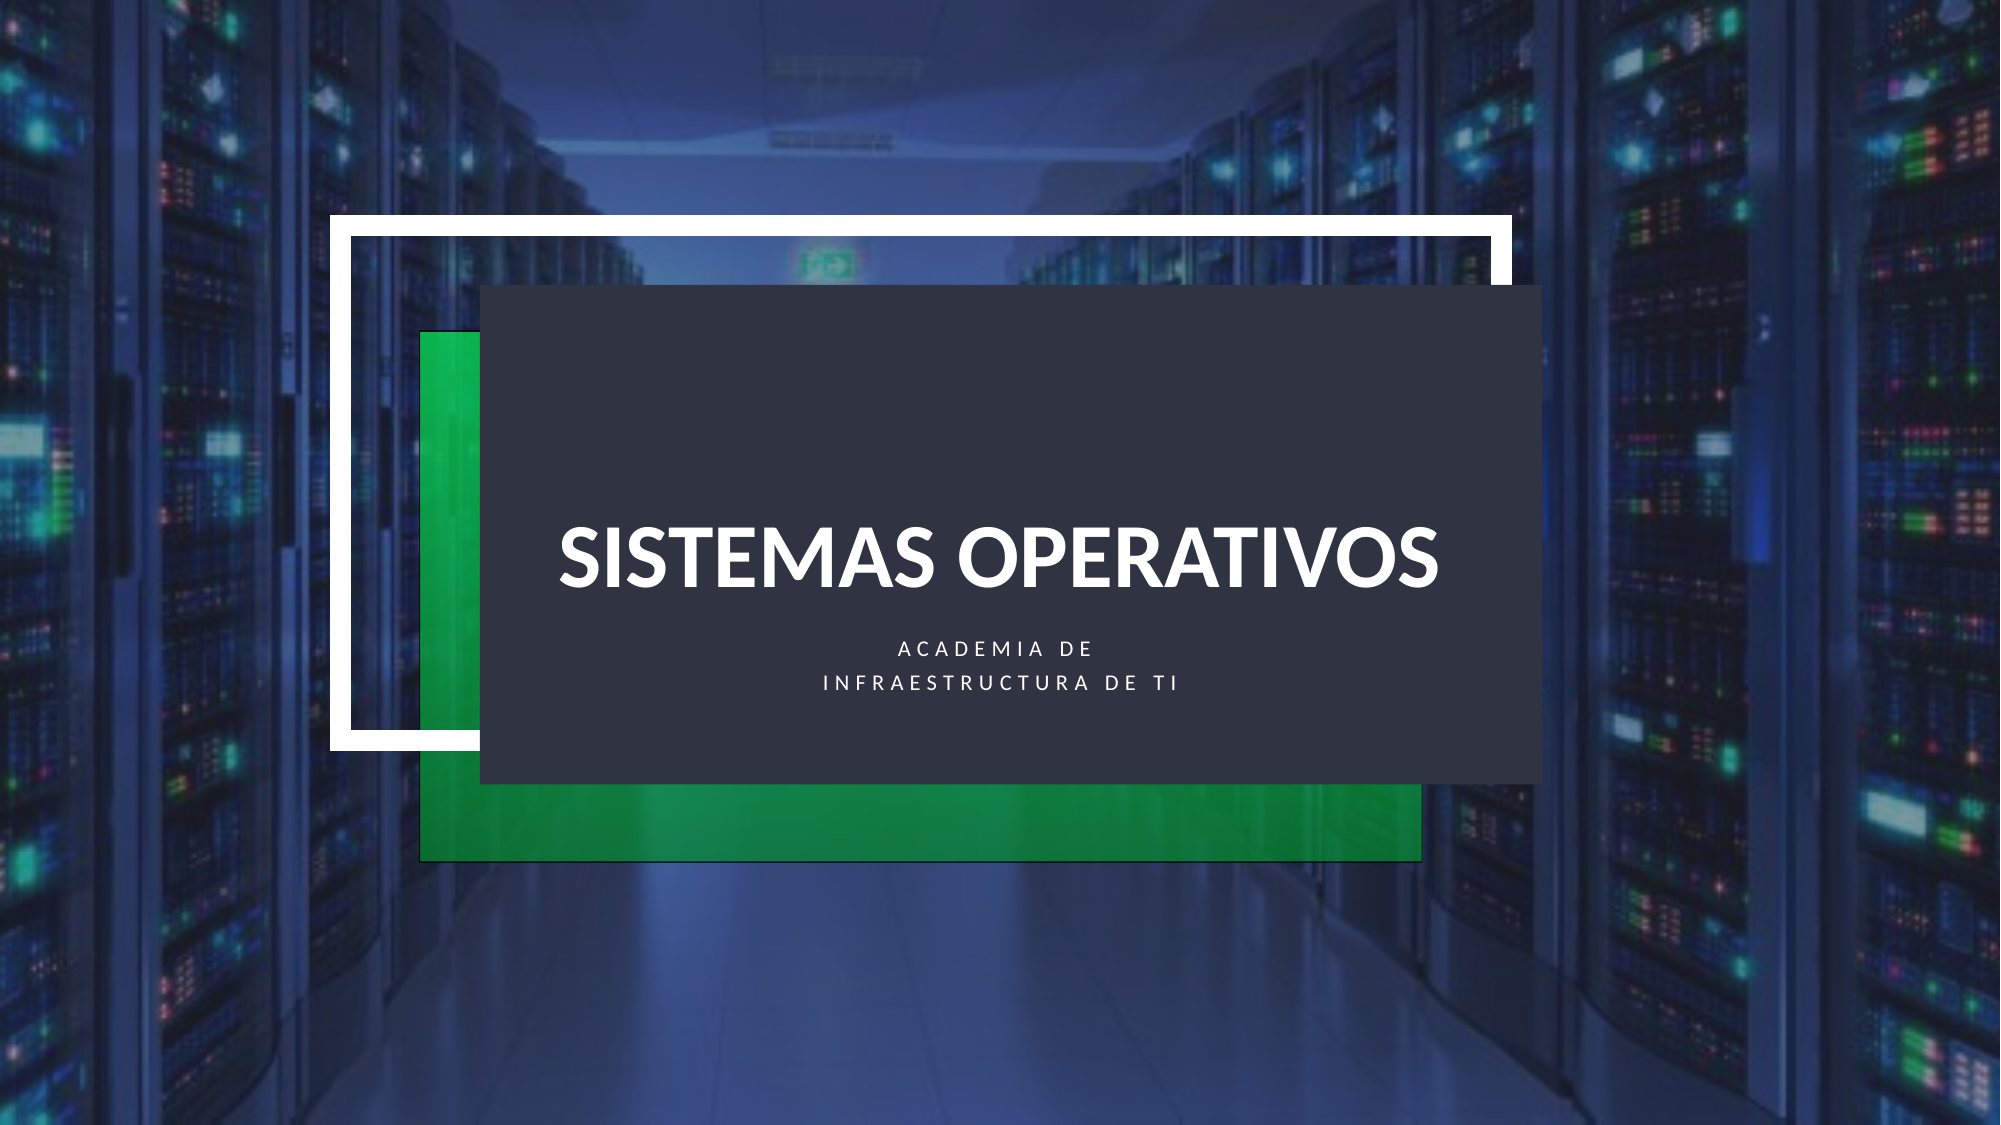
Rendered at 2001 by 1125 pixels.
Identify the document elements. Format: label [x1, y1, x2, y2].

text_box [340, 225, 1543, 863]
picture [0, 0, 2000, 1125]
